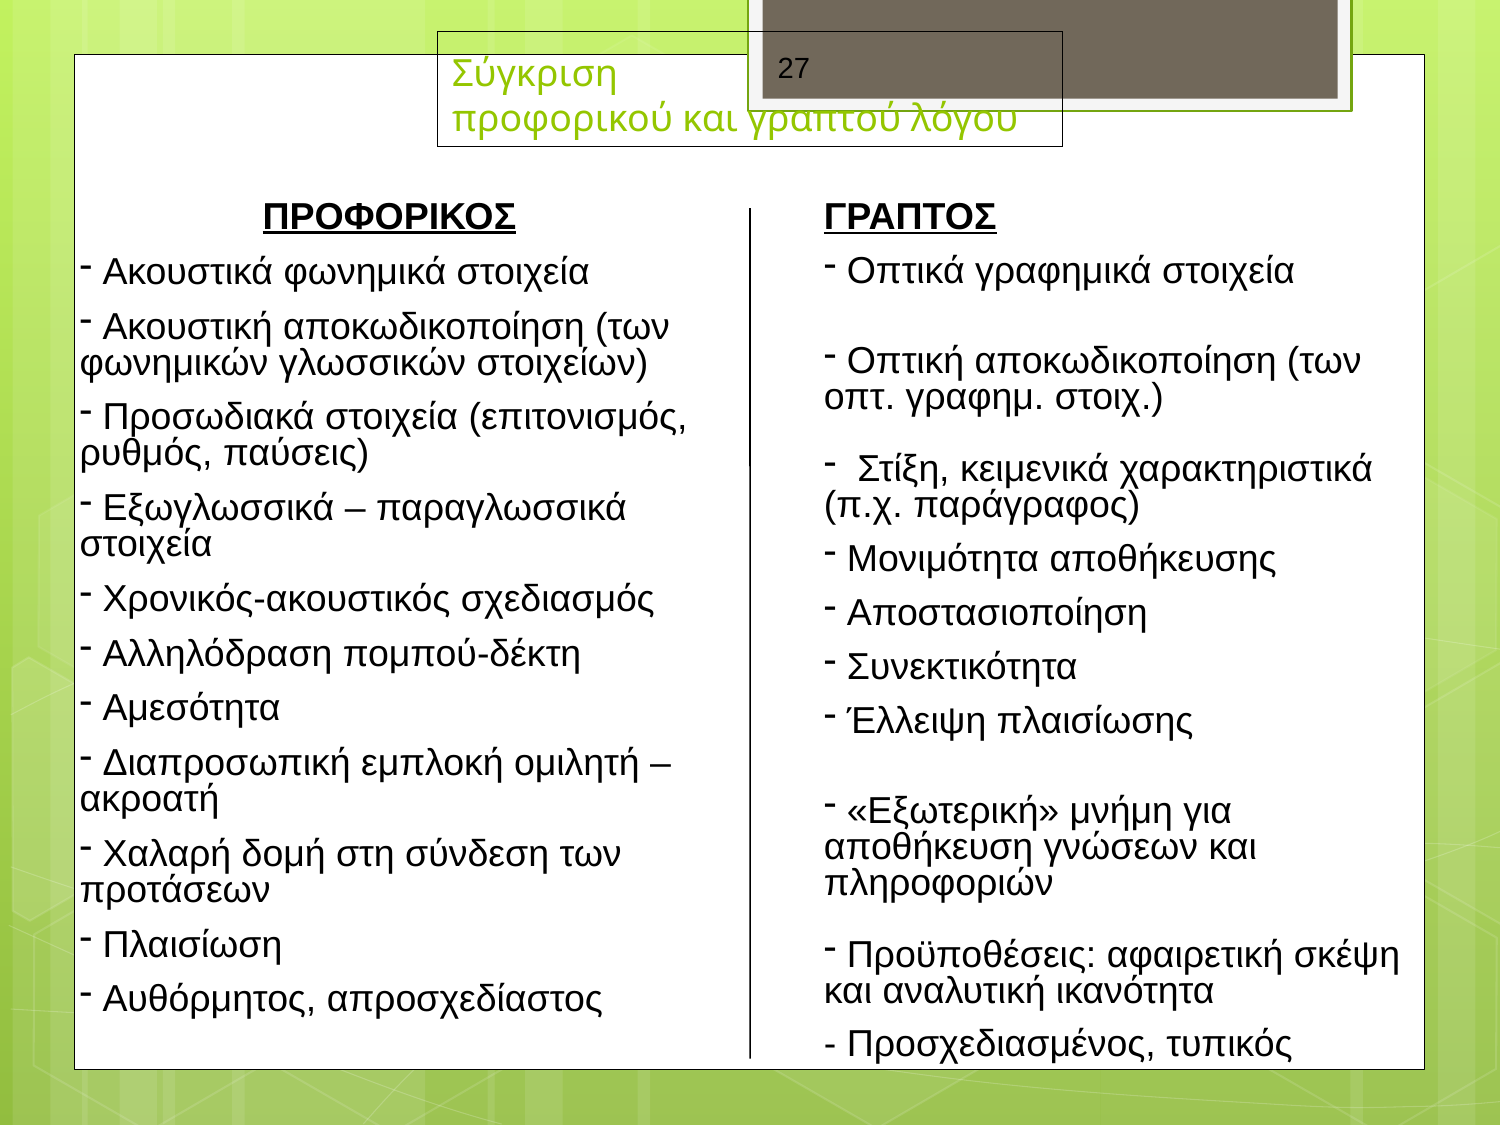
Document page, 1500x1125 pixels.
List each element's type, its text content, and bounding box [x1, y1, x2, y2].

title Σύγκριση προφορικού και γραπτού λόγου [437, 31, 1063, 147]
text_box ΠΡΟΦΟΡΙΚΟΣ Ακουστικά φωνημικά στοιχεία Ακουστική αποκωδικοποίηση (των φωνημικών γλωσσικών στοιχείων) Προσωδιακά στοιχεία (επιτονισμός, ρυθμός, παύσεις) Εξωγλωσσικά – παραγλωσσικά στοιχεία Χρονικός-ακουστικός σχεδιασμός Αλληλόδραση πομπού-δέκτη Αμεσότητα Διαπροσωπική εμπλοκή ομιλητή – ακροατή Χαλαρή δομή στη σύνδεση των προτάσεων Πλαισίωση Αυθόρμητος, απροσχεδίαστος [64, 184, 715, 1027]
text_box ΓΡΑΠΤΟΣ Οπτικά γραφημικά στοιχεία Οπτική αποκωδικοποίηση (των οπτ. γραφημ. στοιχ.) Στίξη, κειμενικά χαρακτηριστικά (π.χ. παράγραφος) Μονιμότητα αποθήκευσης Αποστασιοποίηση Συνεκτικότητα Έλλειψη πλαισίωσης «Εξωτερική» μνήμη για αποθήκευση γνώσεων και πληροφοριών Προϋποθέσεις: αφαιρετική σκέψη και αναλυτική ικανότητα - Προσχεδιασμένος, τυπικός [809, 184, 1436, 1117]
